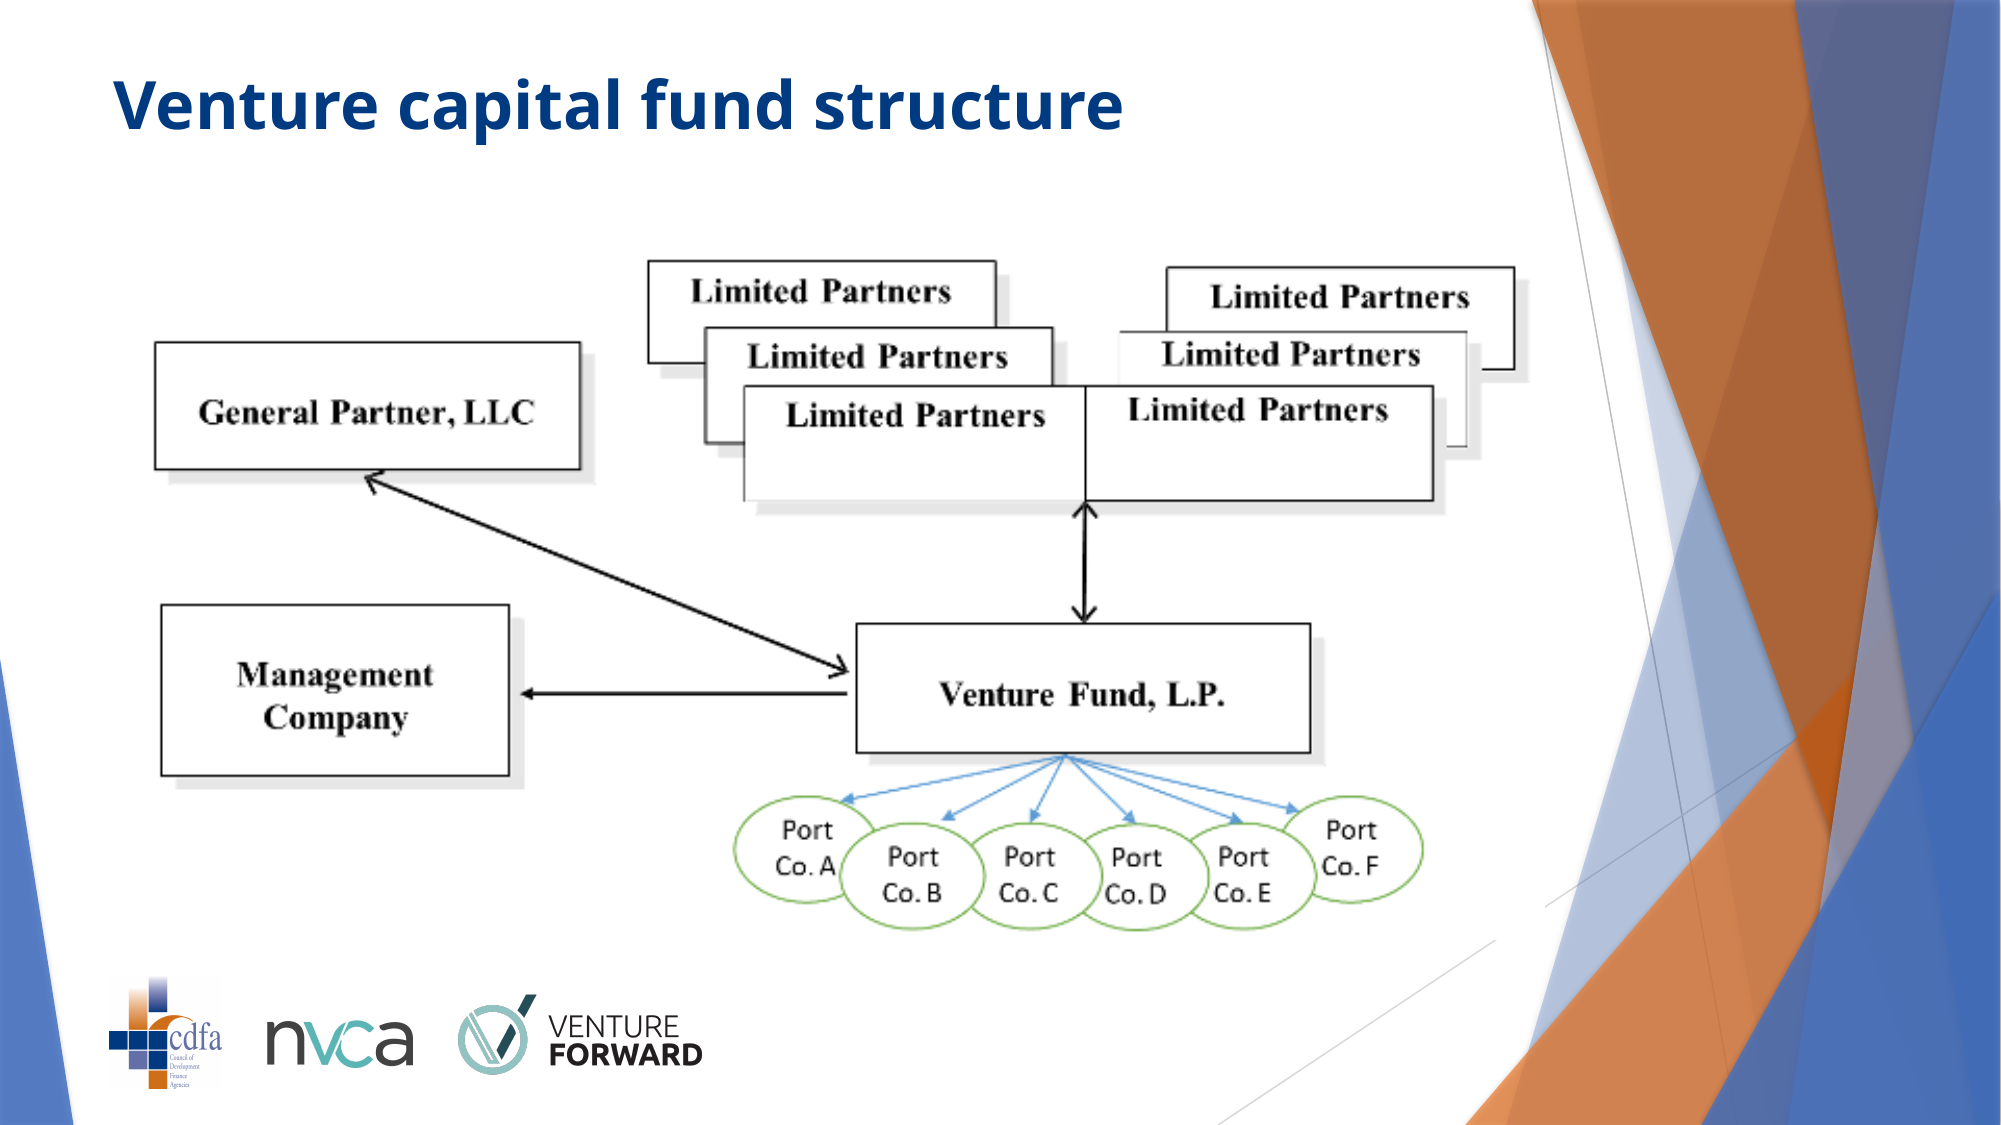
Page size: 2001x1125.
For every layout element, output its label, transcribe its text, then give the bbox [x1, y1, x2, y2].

picture [442, 979, 718, 1090]
list [220, 261, 1631, 1077]
picture [109, 976, 222, 1089]
title Venture capital fund structure [98, 55, 1509, 273]
picture [137, 223, 1546, 941]
picture [265, 1017, 414, 1071]
